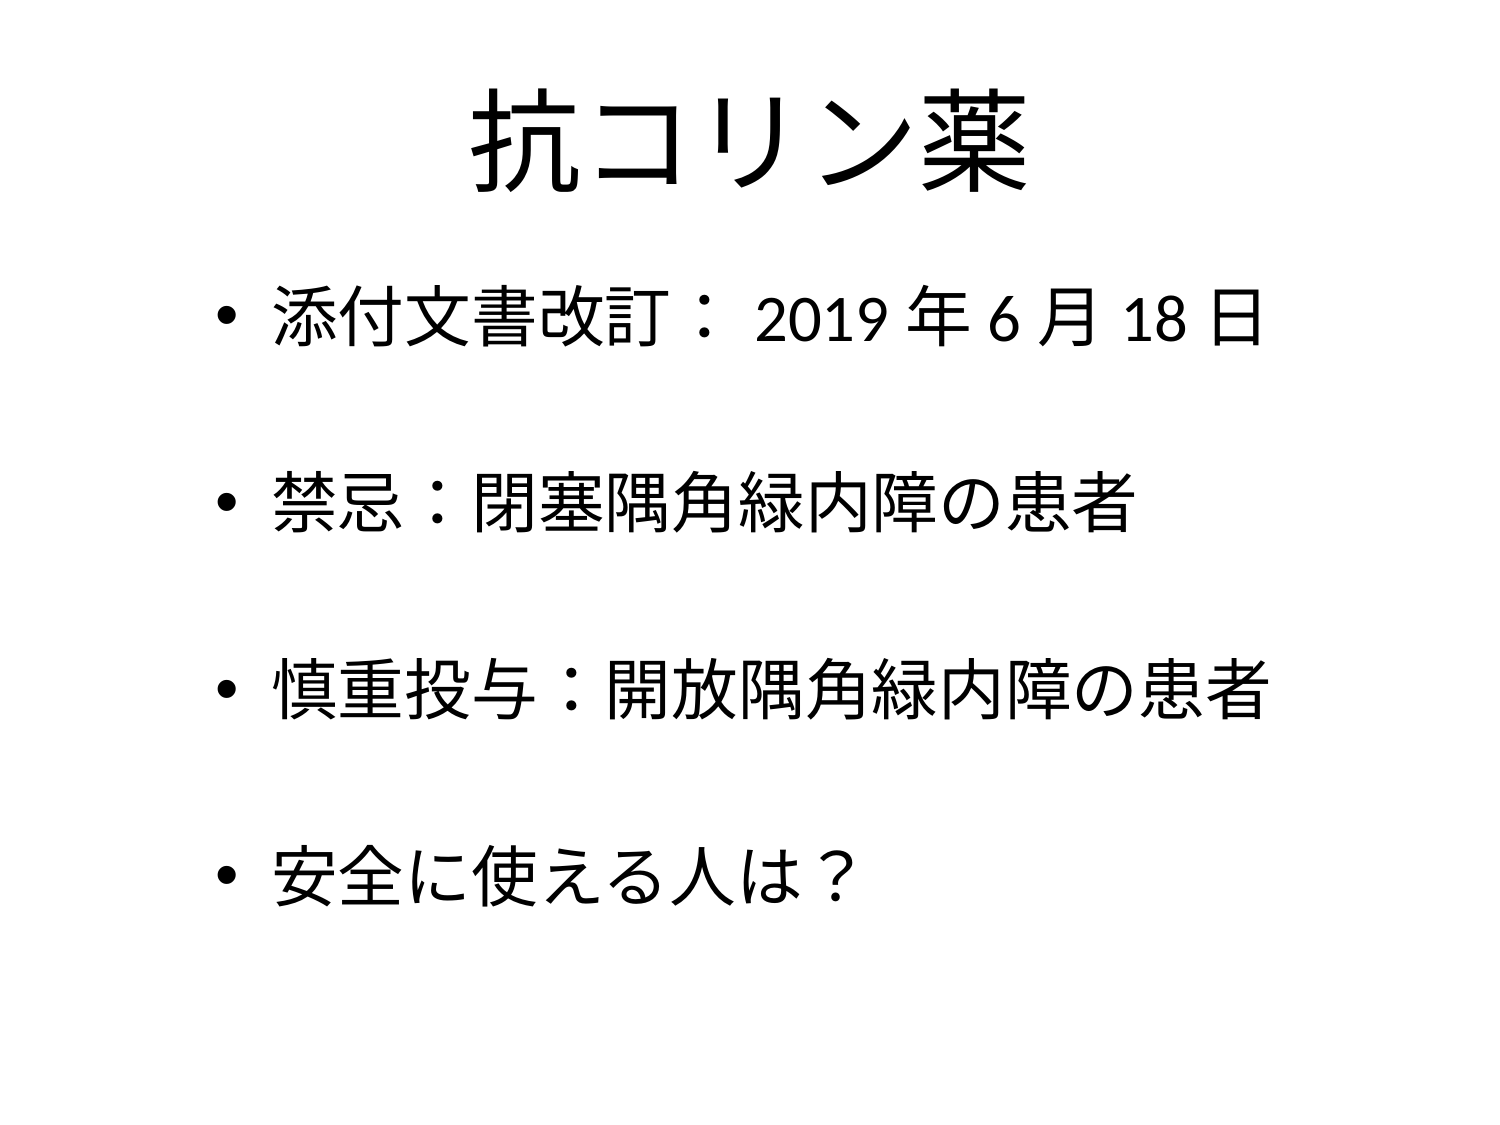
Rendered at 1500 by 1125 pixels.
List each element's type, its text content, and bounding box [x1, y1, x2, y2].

title 抗コリン薬 [75, 45, 1425, 233]
list 添付文書改訂：2019年6月18日 禁忌：閉塞隅角緑内障の患者 慎重投与：開放隅角緑内障の患者 安全に使える人は？ [199, 267, 1301, 1010]
